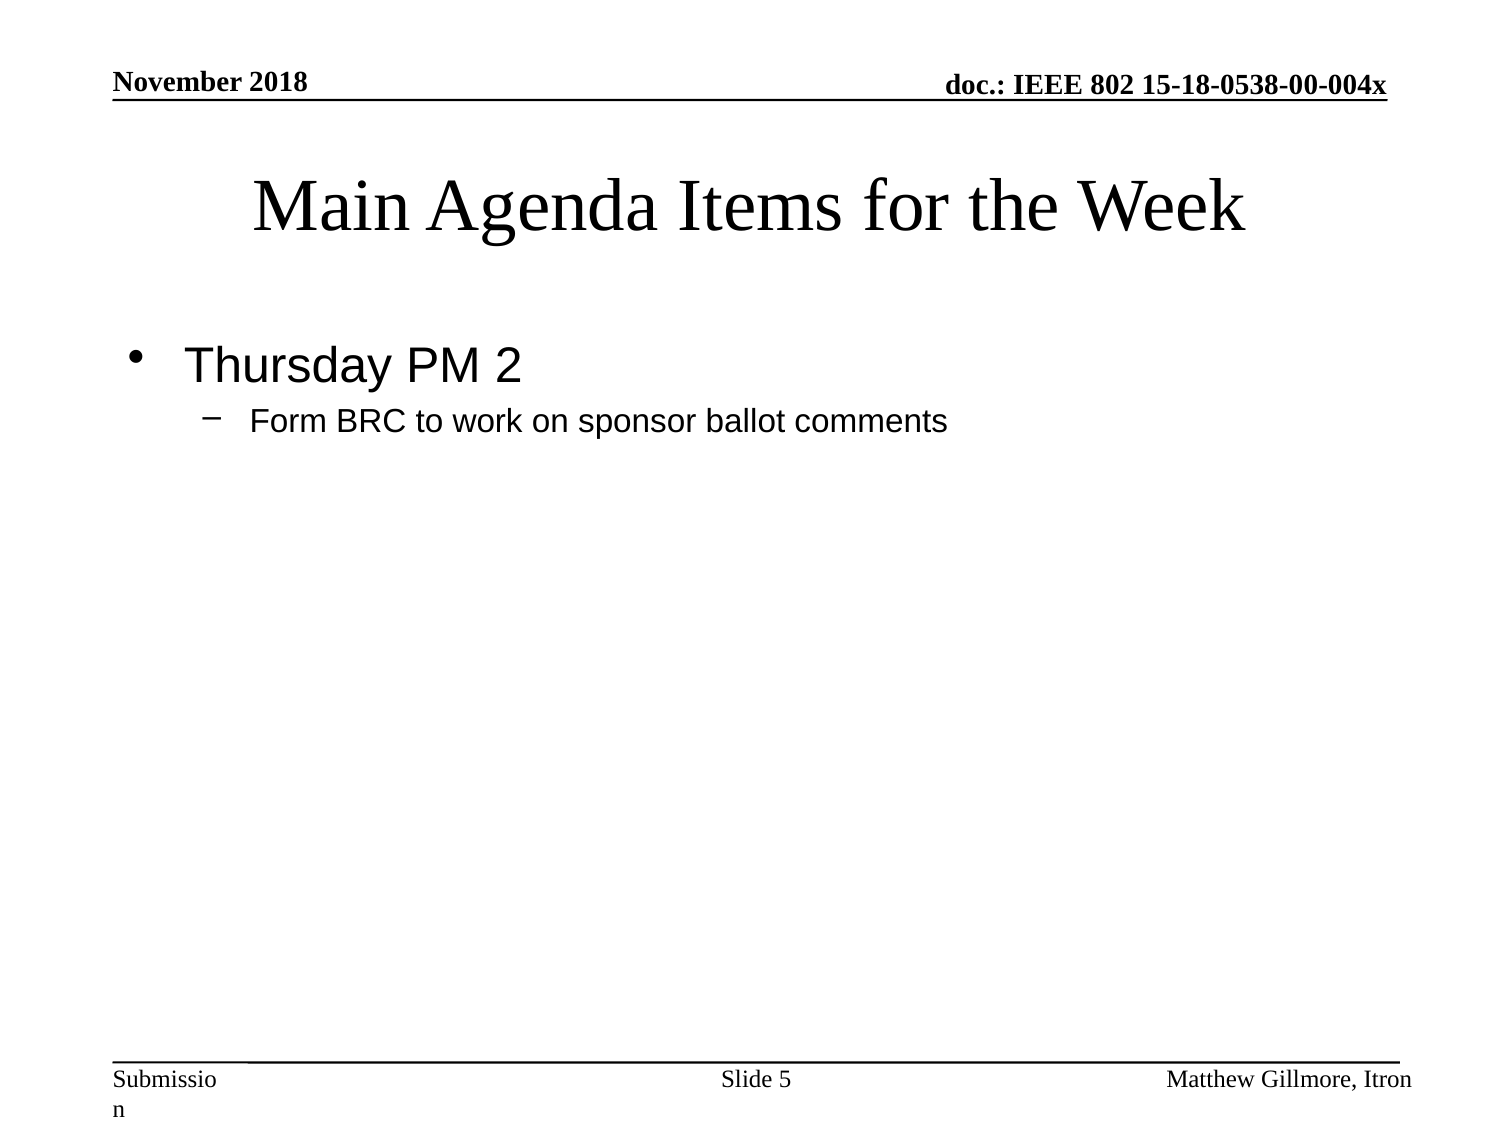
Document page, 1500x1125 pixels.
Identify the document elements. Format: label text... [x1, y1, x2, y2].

title Main Agenda Items for the Week [112, 112, 1388, 288]
list Thursday PM 2 Form BRC to work on sponsor ballot comments [112, 324, 1388, 1000]
slide_number Slide 5 [712, 1062, 800, 1093]
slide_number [112, 62, 375, 98]
footer Matthew Gillmore, Itron [900, 1062, 1413, 1093]
